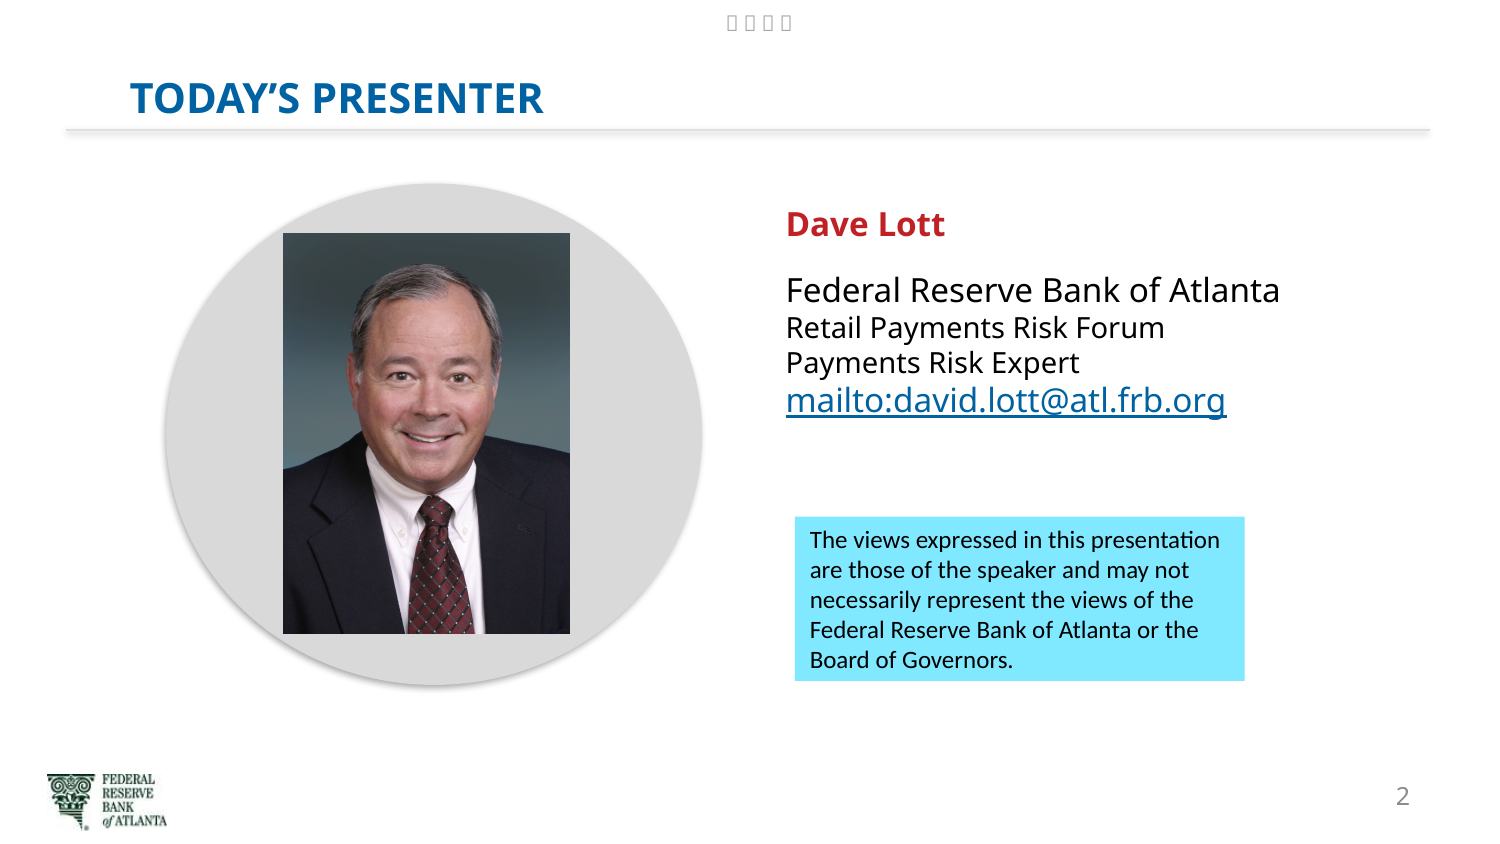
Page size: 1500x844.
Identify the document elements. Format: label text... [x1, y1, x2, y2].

picture [283, 233, 570, 634]
slide_number 2 [1074, 774, 1425, 820]
title TODAY’S PRESENTER [129, 59, 1130, 135]
text_box Dave Lott Federal Reserve Bank of Atlanta Retail Payments Risk Forum Payments Risk Expert mailto:david.lott@atl.frb.org [770, 195, 1334, 432]
picture [47, 774, 167, 831]
text_box The views expressed in this presentation are those of the speaker and may not necessarily represent the views of the Federal Reserve Bank of Atlanta or the Board of Governors. [794, 516, 1245, 681]
text_box      [631, 2, 869, 44]
text_box [165, 182, 703, 686]
